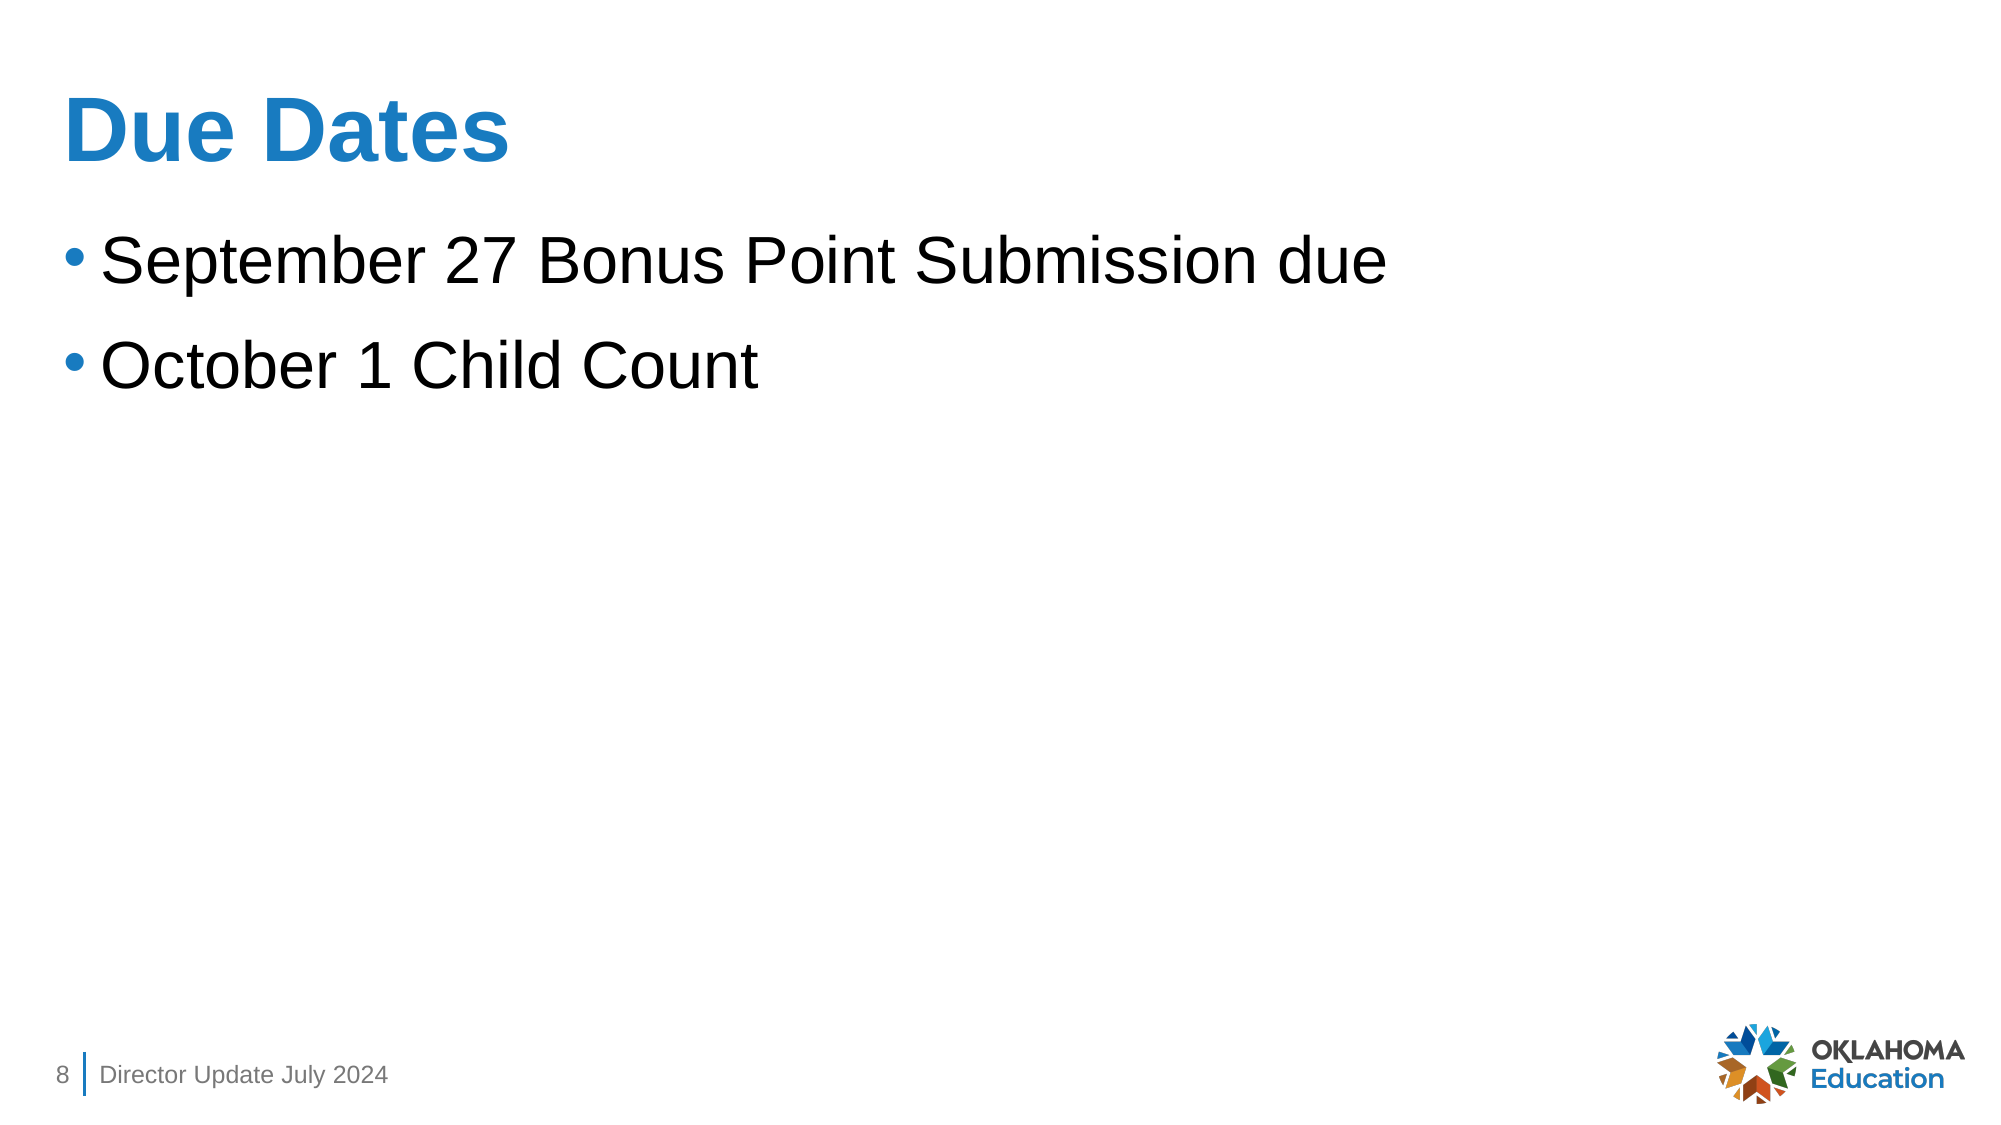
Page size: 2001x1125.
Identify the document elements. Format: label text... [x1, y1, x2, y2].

picture [1717, 1024, 1965, 1104]
list September 27 Bonus Point Submission due October 1 Child Count [48, 209, 1952, 1014]
footer Director Update July 2024 [85, 1043, 1063, 1104]
slide_number 8 [0, 1043, 85, 1104]
title Due Dates [48, 23, 1952, 209]
